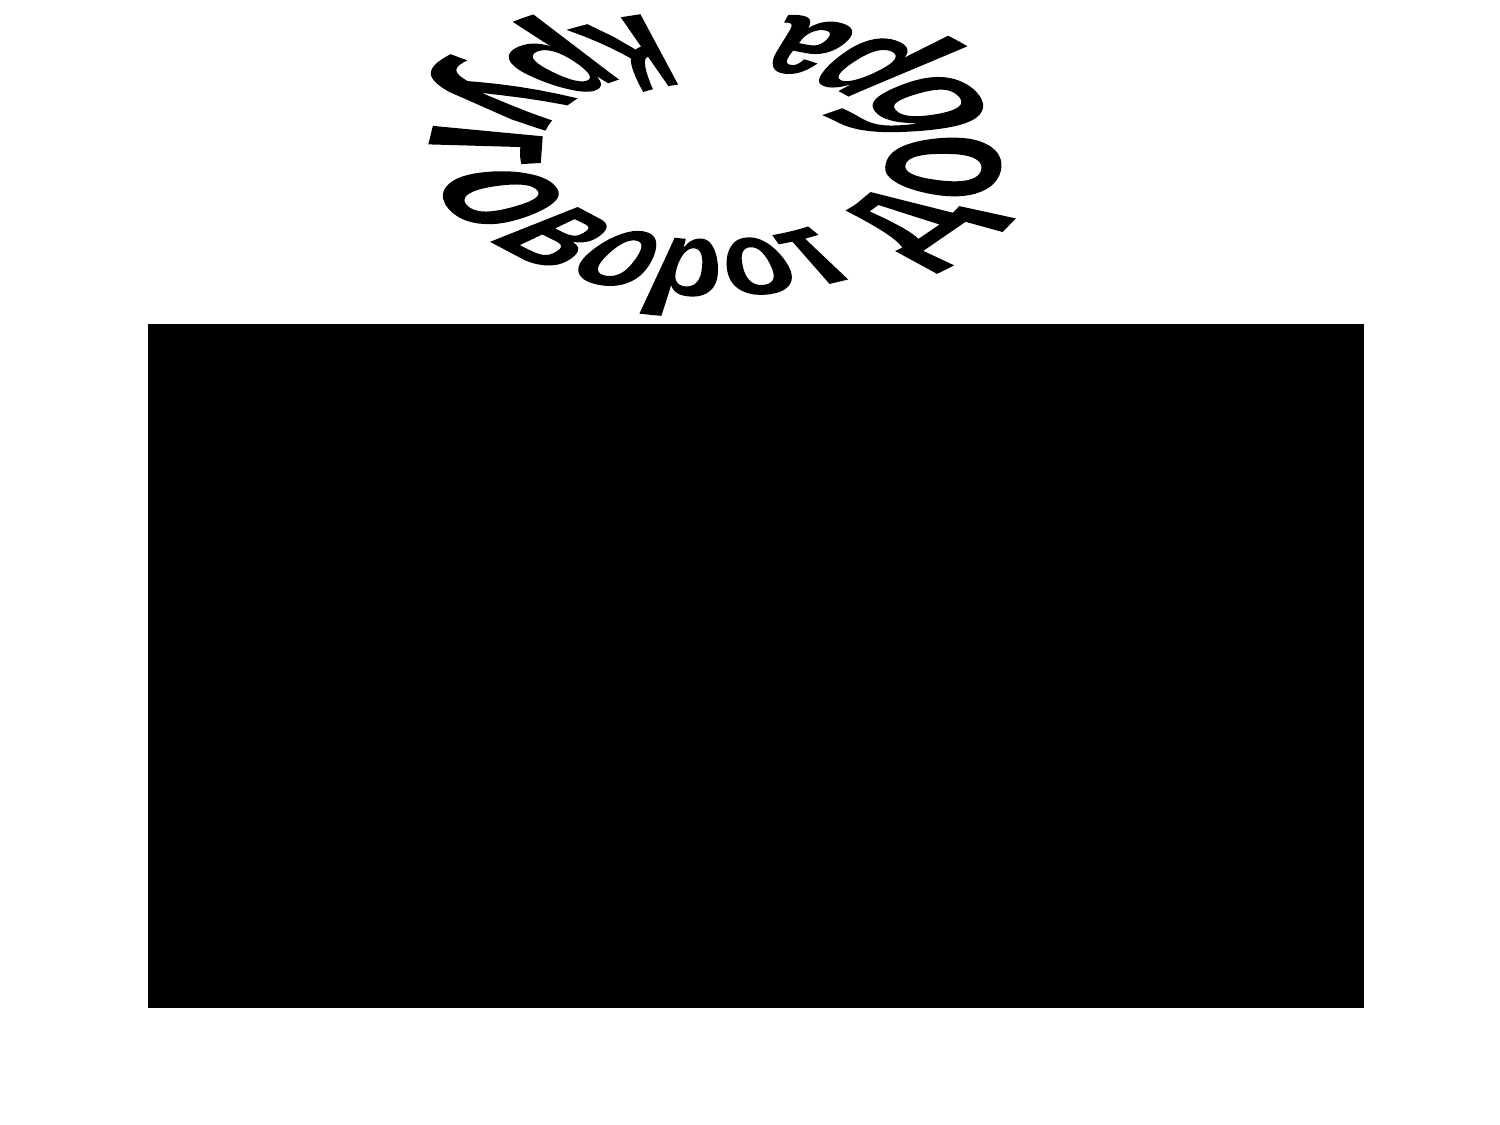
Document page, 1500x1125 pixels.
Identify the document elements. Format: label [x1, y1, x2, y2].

text_box [147, 323, 1365, 1009]
